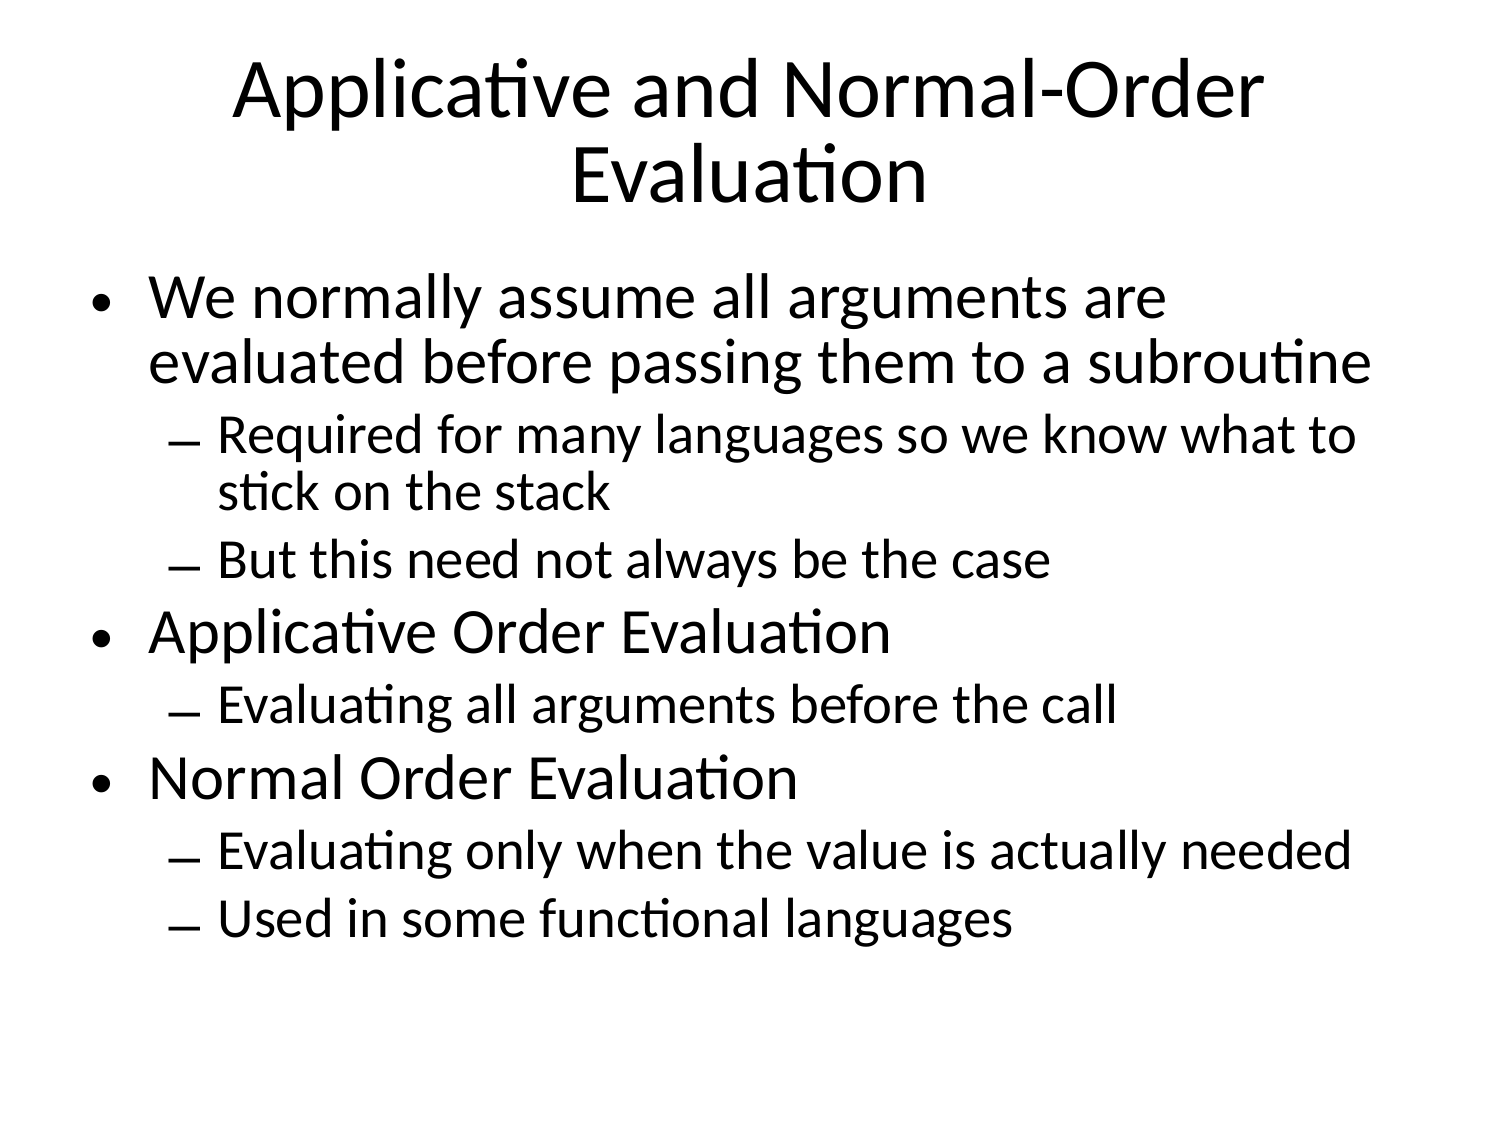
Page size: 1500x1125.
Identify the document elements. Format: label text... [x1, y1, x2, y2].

list We normally assume all arguments are evaluated before passing them to a subroutine Required for many languages so we know what to stick on the stack But this need not always be the case Applicative Order Evaluation Evaluating all arguments before the call Normal Order Evaluation Evaluating only when the value is actually needed Used in some functional languages [75, 262, 1425, 1005]
title Applicative and Normal-Order Evaluation [75, 45, 1425, 233]
